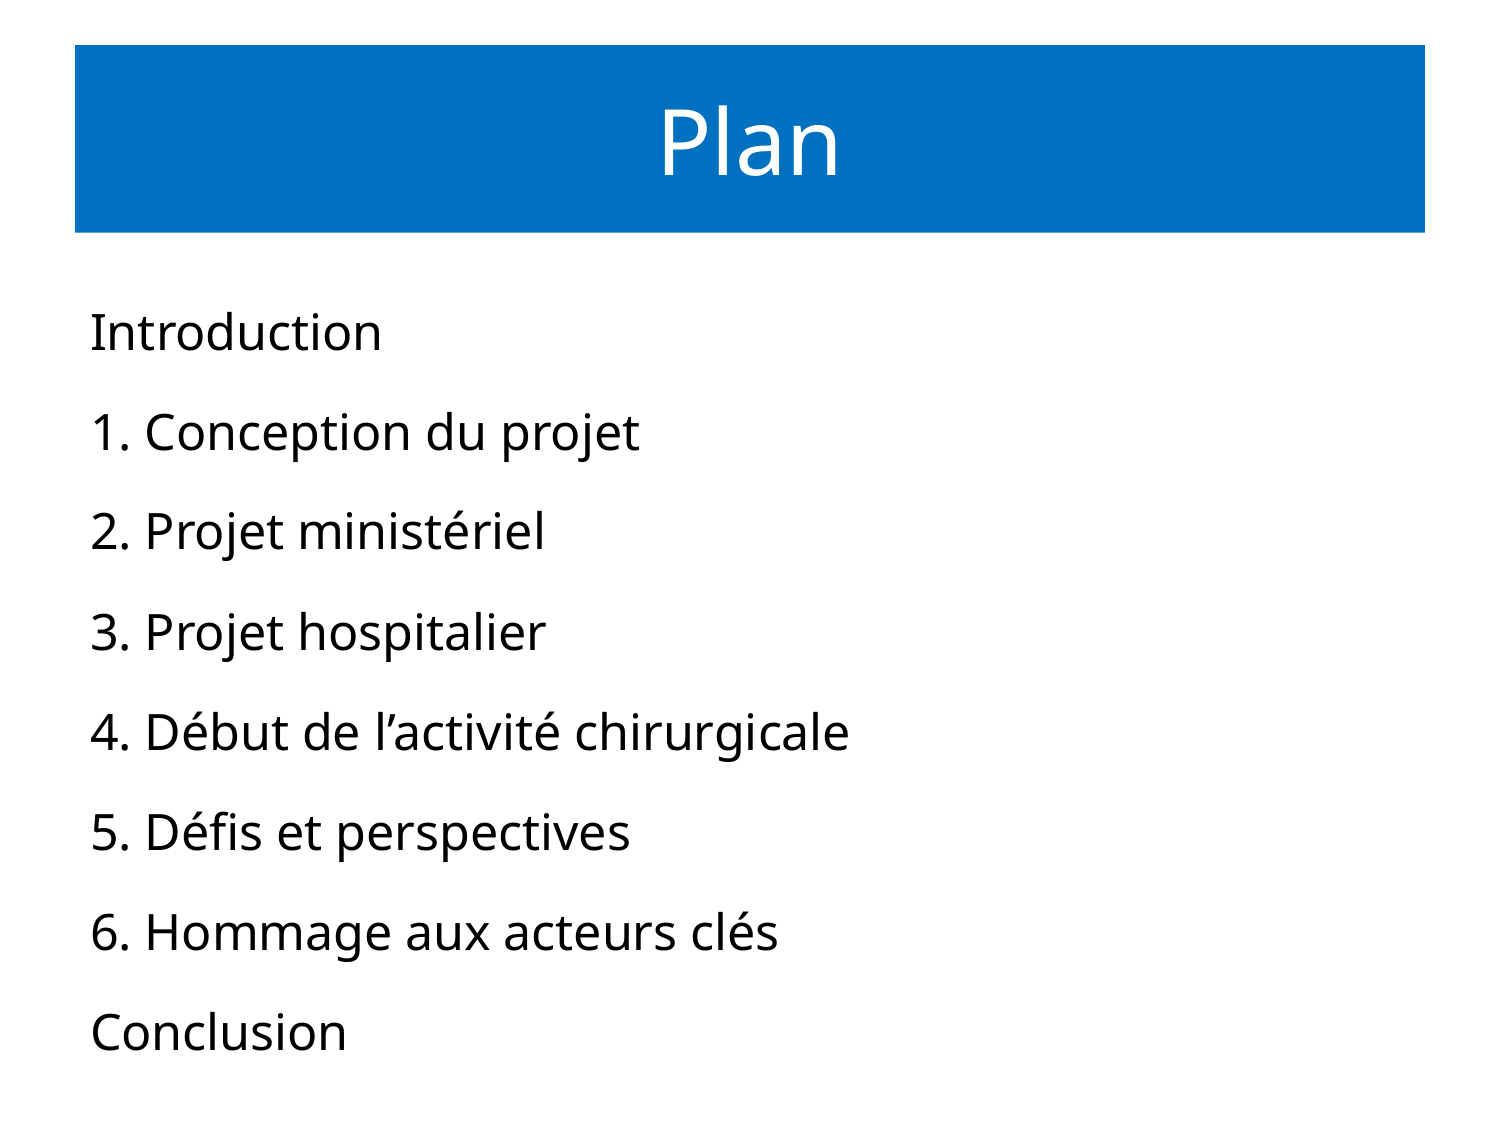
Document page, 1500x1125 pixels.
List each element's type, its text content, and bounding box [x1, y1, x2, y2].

list Introduction 1. Conception du projet 2. Projet ministériel 3. Projet hospitalier 4. Début de l’activité chirurgicale 5. Défis et perspectives 6. Hommage aux acteurs clés Conclusion [75, 262, 1425, 1071]
title Plan [75, 45, 1425, 233]
